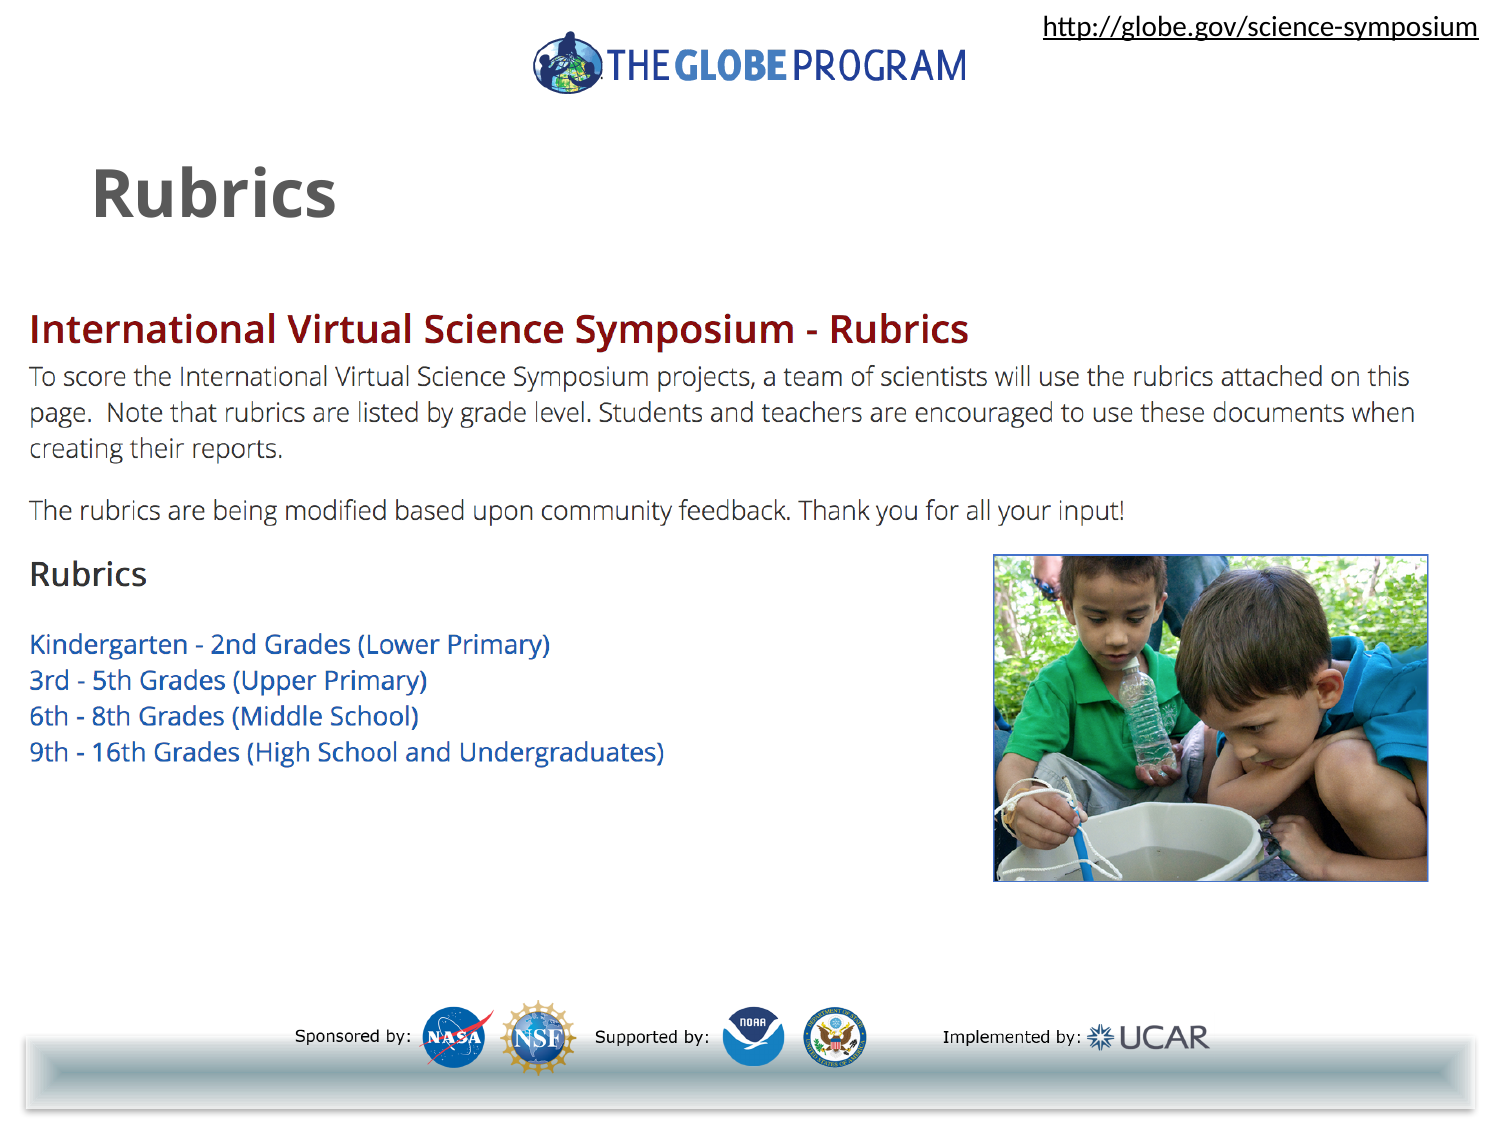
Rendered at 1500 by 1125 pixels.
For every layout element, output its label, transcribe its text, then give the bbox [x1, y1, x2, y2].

picture [0, 262, 1500, 990]
picture [526, 24, 975, 100]
text_box http://globe.gov/science-symposium [1027, 0, 1500, 50]
picture [262, 1000, 1238, 1085]
title Rubrics [75, 119, 1425, 260]
